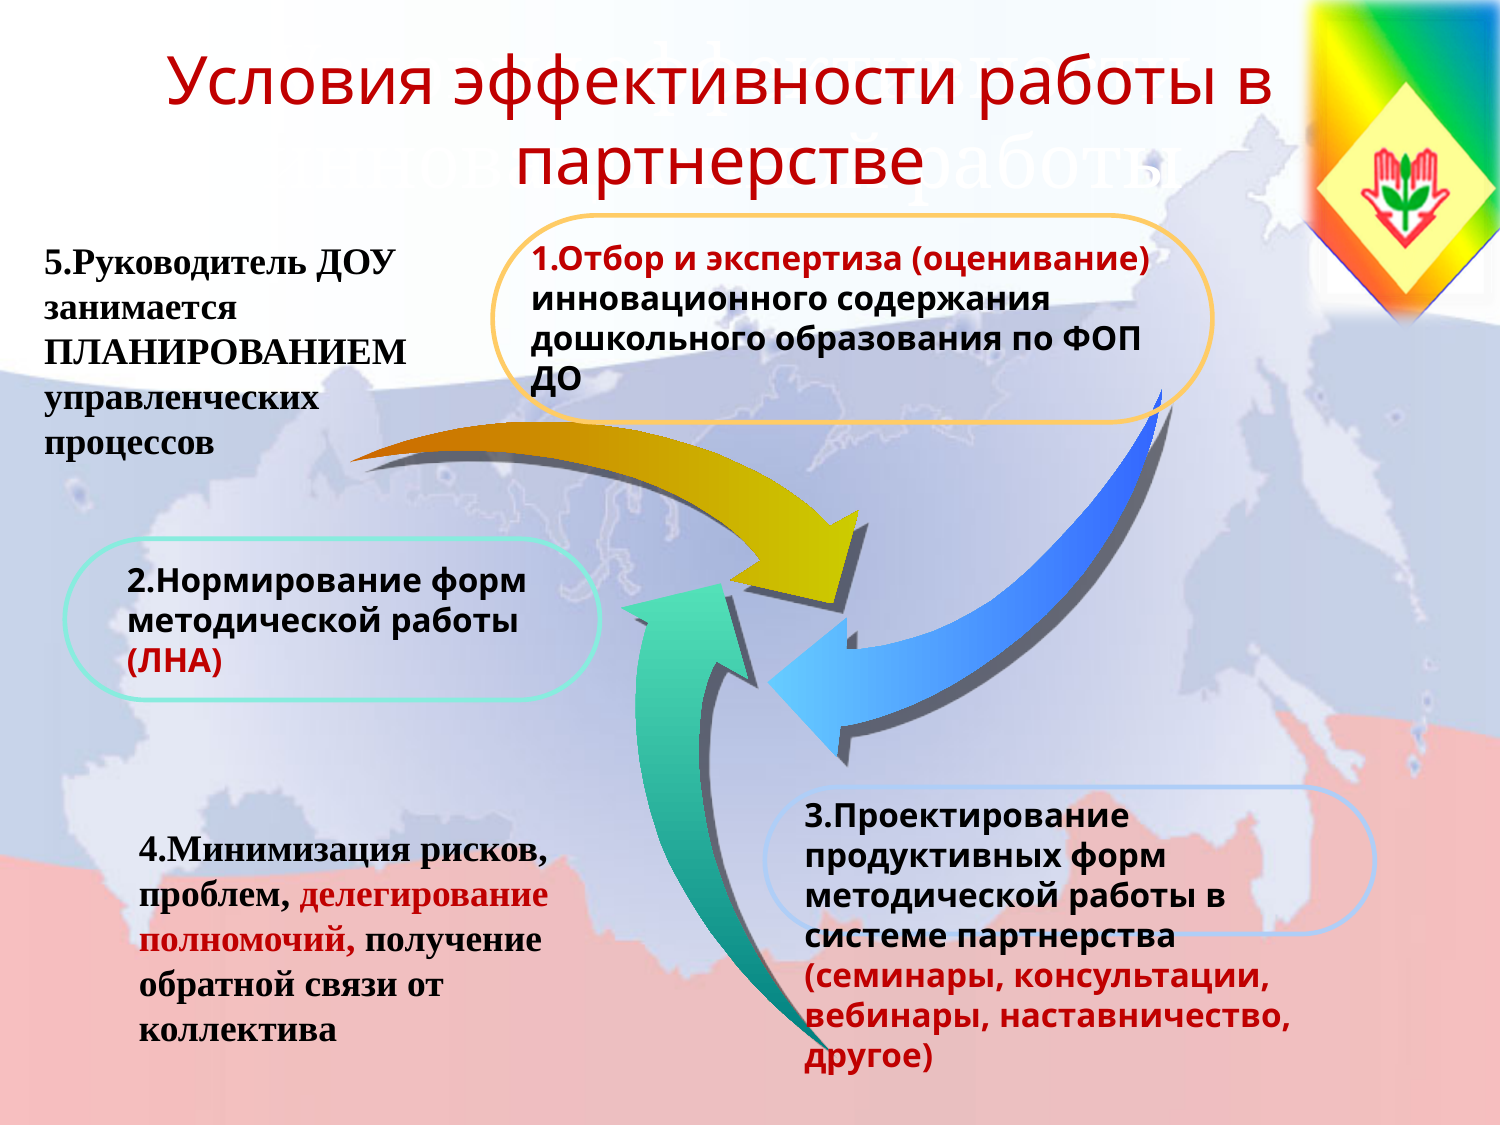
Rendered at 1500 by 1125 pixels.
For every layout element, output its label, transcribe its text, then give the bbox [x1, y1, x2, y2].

picture [0, 0, 1500, 1125]
text_box 4.Минимизация рисков, проблем, делегирование полномочий, получение обратной связи от коллектива [123, 816, 349, 1057]
text_box Условия эффективности работы в партнерстве [64, 73, 1287, 162]
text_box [492, 215, 1213, 423]
text_box 2.Нормирование форм методической работы (ЛНА) [112, 551, 344, 687]
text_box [764, 786, 1376, 1085]
text_box [64, 538, 344, 700]
text_box 5.Руководитель ДОУ занимается ПЛАНИРОВАНИЕМ управленческих процессов [29, 229, 455, 470]
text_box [349, 387, 1163, 1050]
